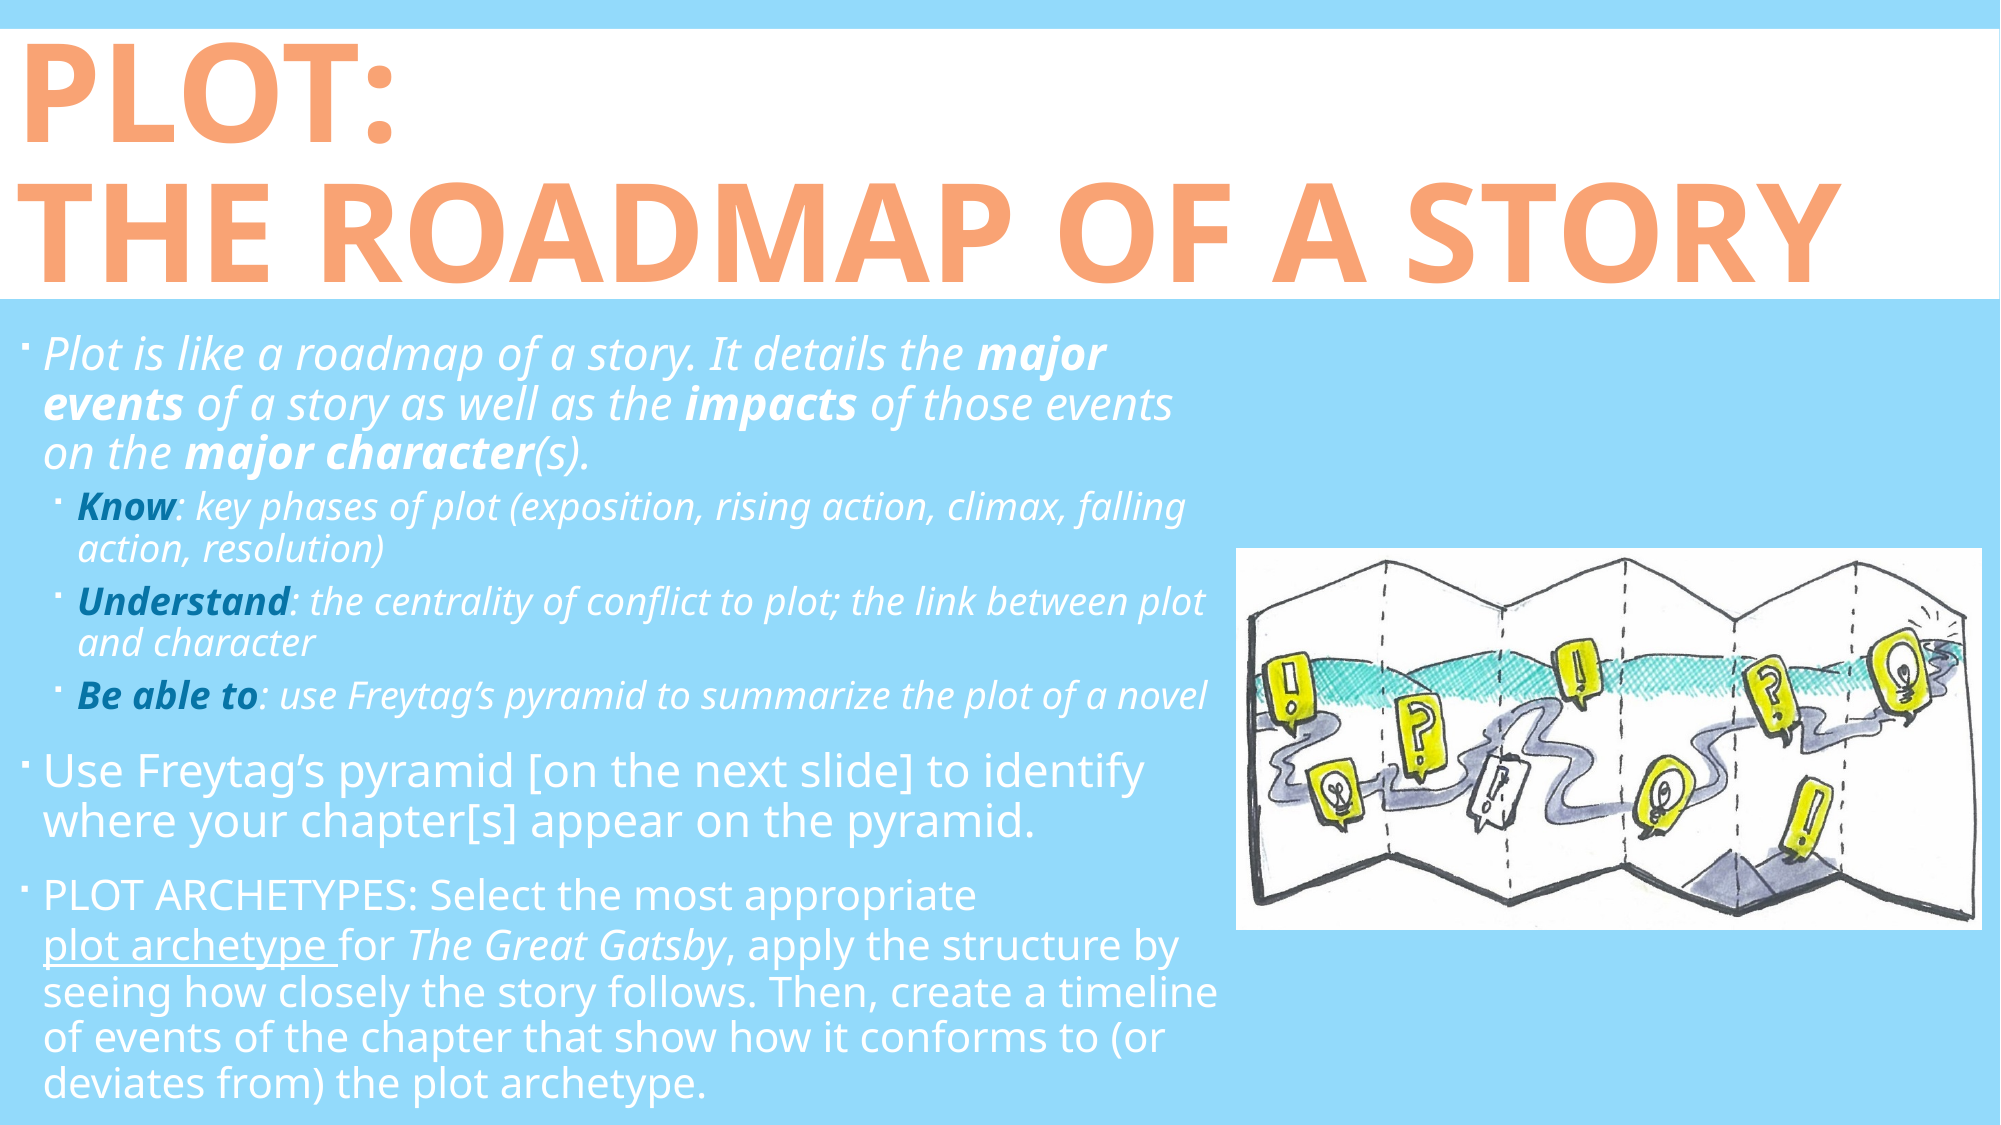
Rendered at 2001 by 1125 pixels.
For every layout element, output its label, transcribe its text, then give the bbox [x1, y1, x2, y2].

list Plot is like a roadmap of a story. It details the major events of a story as well as the impacts of those events on the major character(s). Know: key phases of plot (exposition, rising action, climax, falling action, resolution) Understand: the centrality of conflict to plot; the link between plot and character Be able to: use Freytag’s pyramid to summarize the plot of a novel Use Freytag’s pyramid [on the next slide] to identify where your chapter[s] appear on the pyramid. PLOT ARCHETYPES: Select the most appropriate plot archetype for The Great Gatsby, apply the structure by seeing how closely the story follows. Then, create a timeline of events of the chapter that show how it conforms to (or deviates from) the plot archetype. [0, 323, 1237, 1125]
picture [1236, 548, 1982, 930]
title PLOT: the roadmap of a story [0, 46, 2000, 295]
